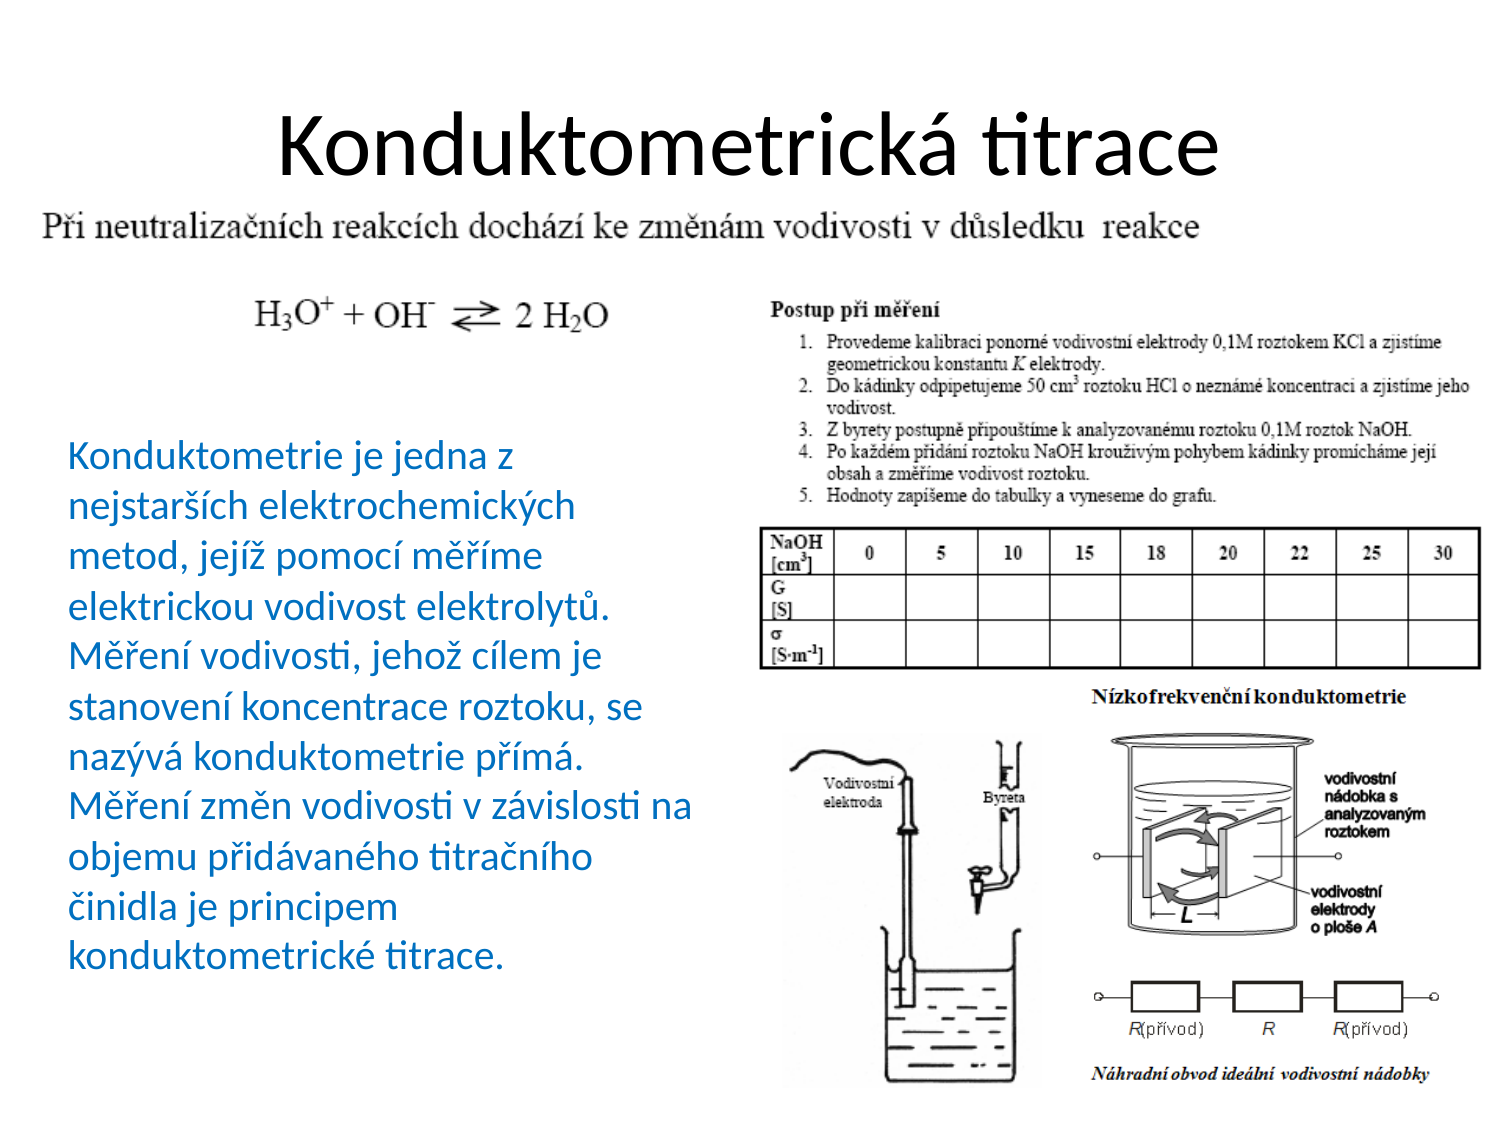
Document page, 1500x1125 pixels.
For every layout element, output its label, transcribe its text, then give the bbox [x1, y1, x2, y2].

picture [40, 195, 1500, 1095]
text_box Konduktometrie je jedna z nejstarších elektrochemických metod, jejíž pomocí měříme elektrickou vodivost elektrolytů. Měření vodivosti, jehož cílem je stanovení koncentrace roztoku, se nazývá konduktometrie přímá. Měření změn vodivosti v závislosti na objemu přidávaného titračního činidla je principem konduktometrické titrace. [53, 420, 708, 986]
title Konduktometrická titrace [75, 45, 1425, 233]
